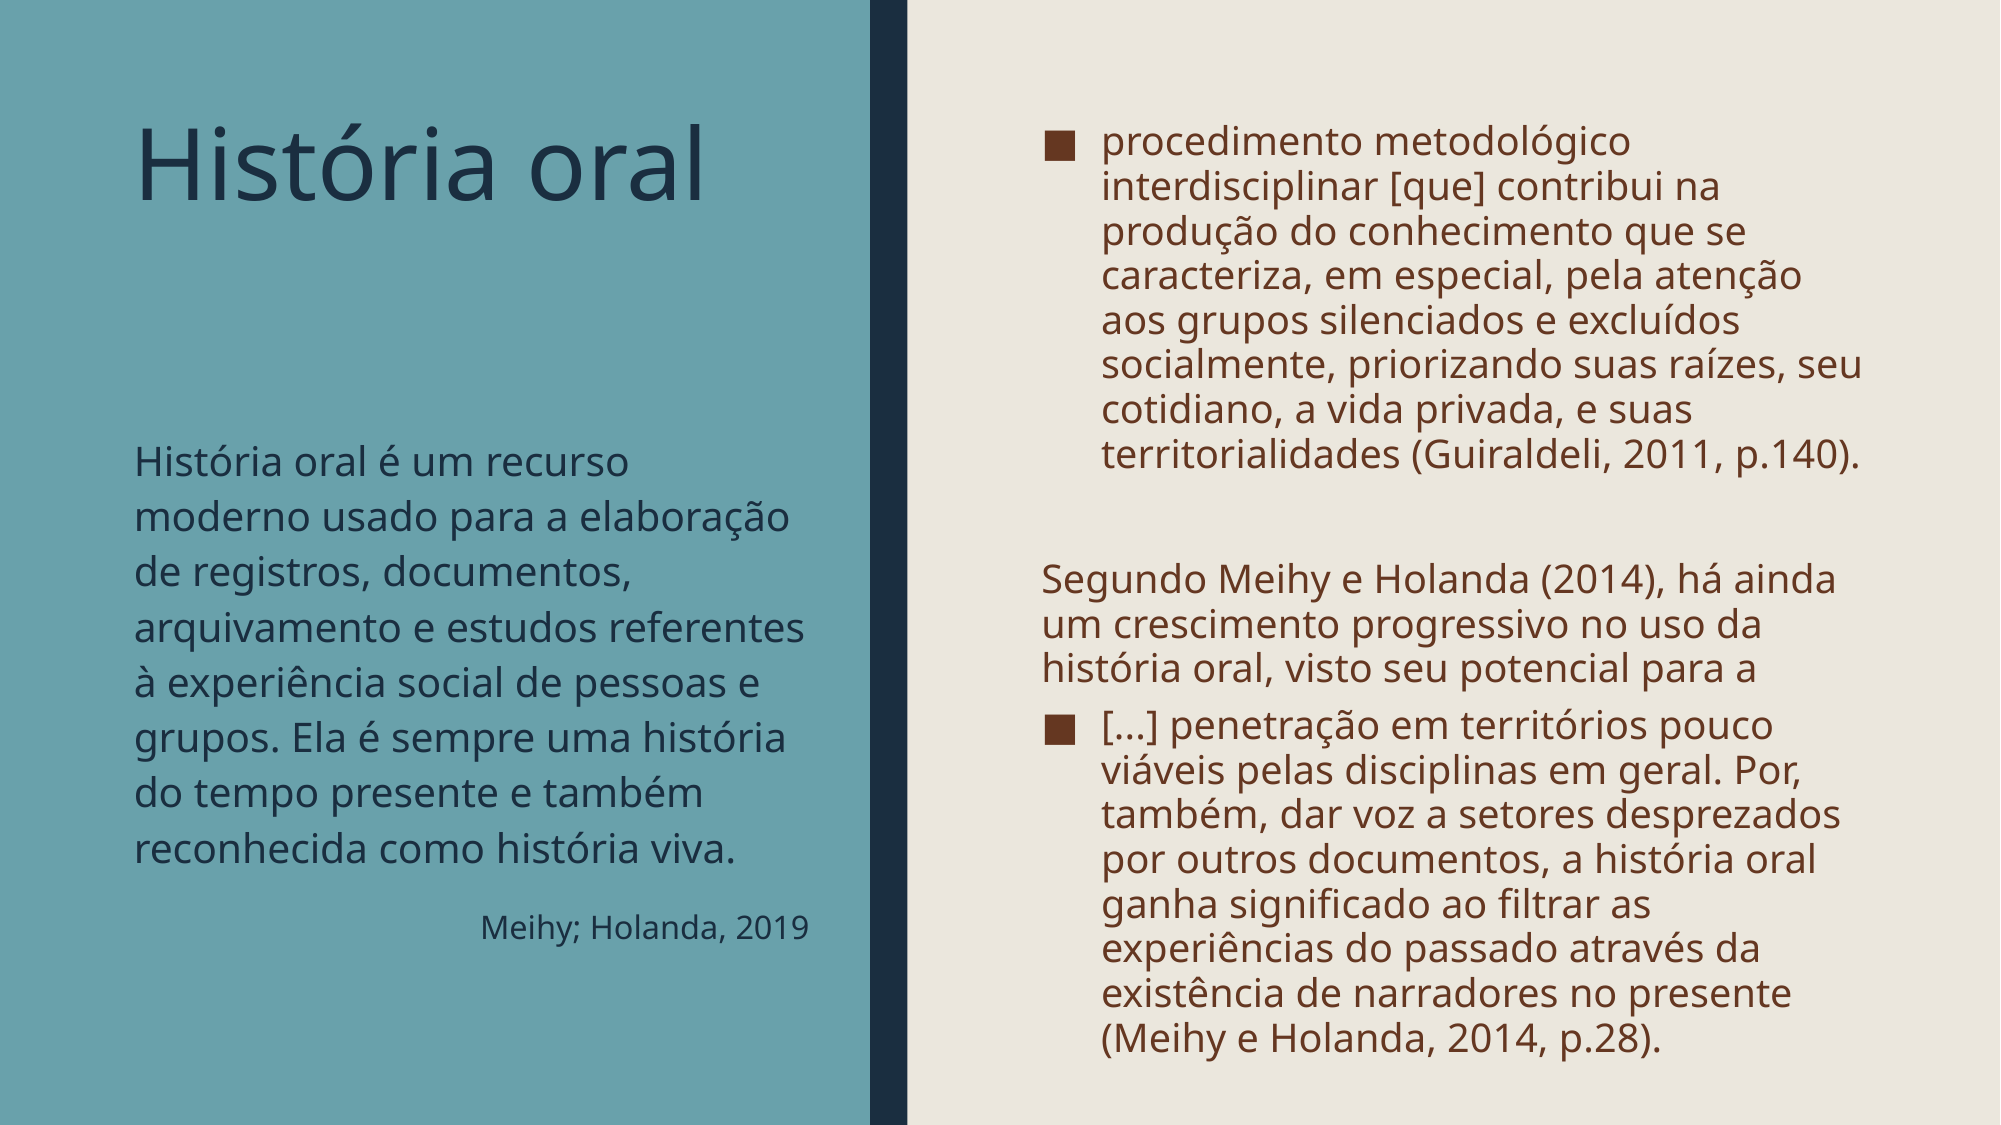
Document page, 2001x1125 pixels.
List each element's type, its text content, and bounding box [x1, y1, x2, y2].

title História oral [118, 112, 752, 421]
list História oral é um recurso moderno usado para a elaboração de registros, documentos, arquivamento e estudos referentes à experiência social de pessoas e grupos. Ela é sempre uma história do tempo presente e também reconhecida como história viva. Meihy; Holanda, 2019 [118, 421, 825, 963]
list procedimento metodológico interdisciplinar [que] contribui na produção do conhecimento que se caracteriza, em especial, pela atenção aos grupos silenciados e excluídos socialmente, priorizando suas raízes, seu cotidiano, a vida privada, e suas territorialidades (Guiraldeli, 2011, p.140). Segundo Meihy e Holanda (2014), há ainda um crescimento progressivo no uso da história oral, visto seu potencial para a [...] penetração em territórios pouco viáveis pelas disciplinas em geral. Por, também, dar voz a setores desprezados por outros documentos, a história oral ganha significado ao filtrar as experiências do passado através da existência de narradores no presente (Meihy e Holanda, 2014, p.28). [1026, 112, 1882, 1086]
